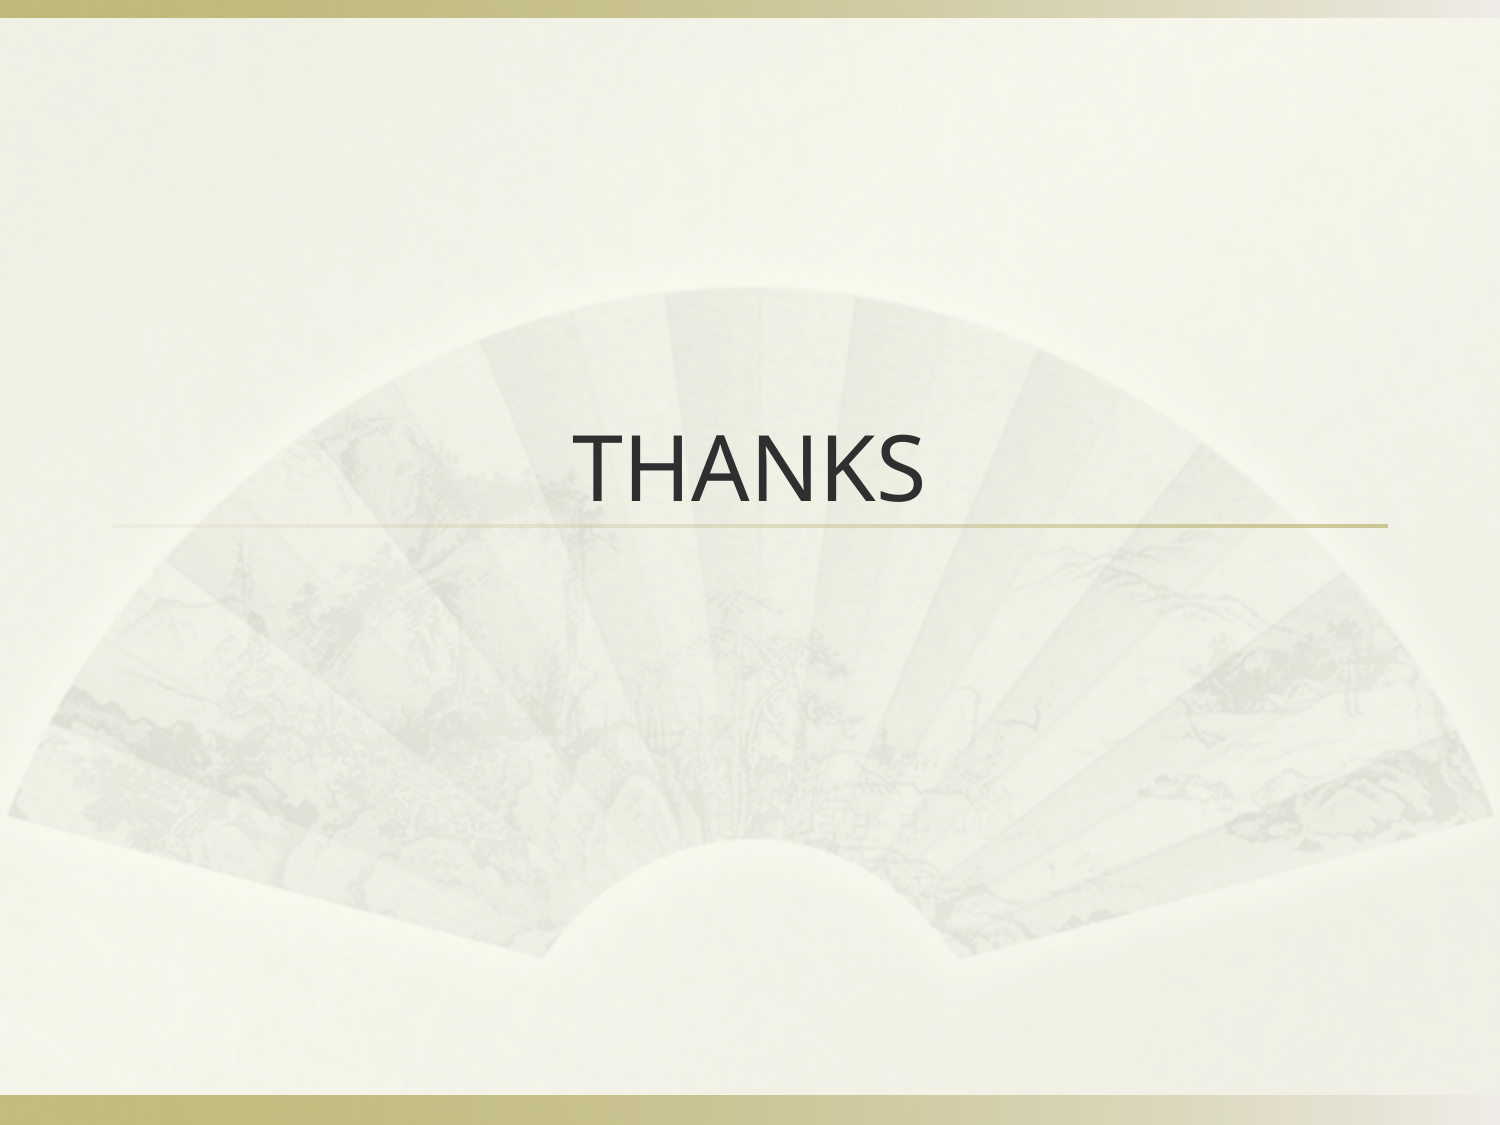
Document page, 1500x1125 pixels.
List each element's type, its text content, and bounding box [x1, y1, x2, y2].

title THANKS [112, 275, 1388, 528]
